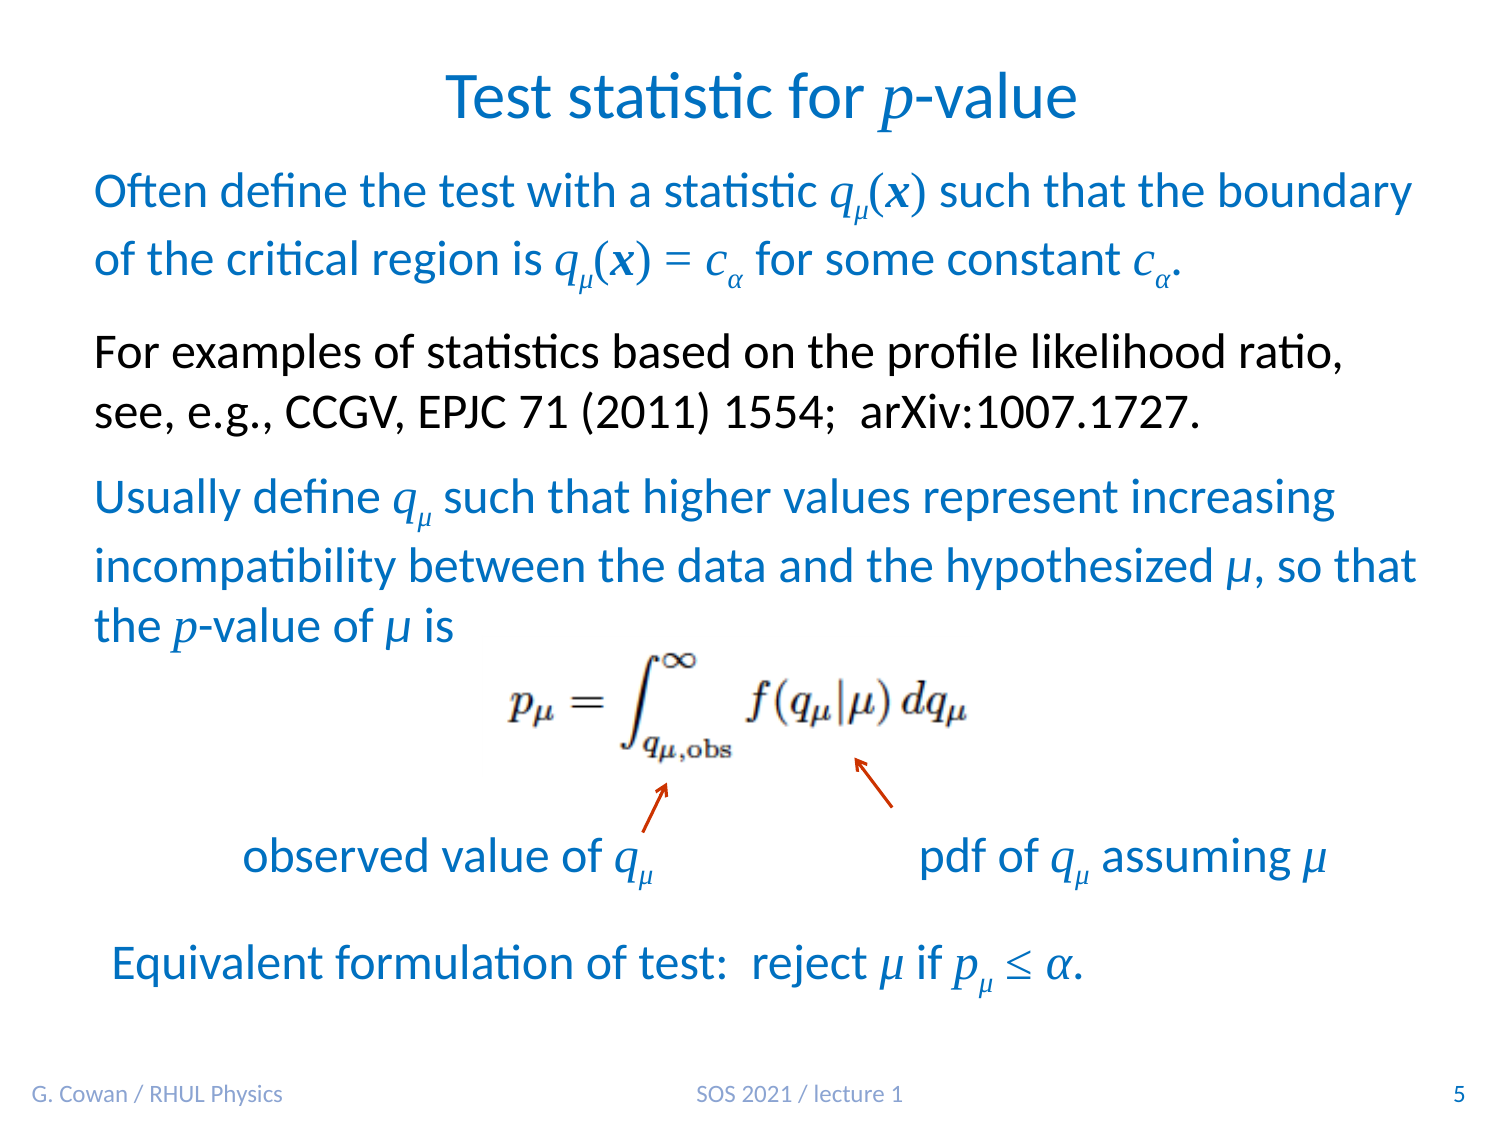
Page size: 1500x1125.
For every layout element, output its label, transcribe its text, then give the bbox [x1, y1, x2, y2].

text_box observed value of qμ [227, 814, 669, 898]
text_box pdf of qμ assuming μ [903, 814, 1343, 898]
text_box Test statistic for p-value [169, 57, 1356, 126]
slide_number G. Cowan / RHUL Physics [16, 1062, 338, 1123]
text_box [642, 782, 668, 833]
text_box Often define the test with a statistic qμ(x) such that the boundary of the critical region is qμ(x) = cα for some constant cα. For examples of statistics based on the profile likelihood ratio, see, e.g., CCGV, EPJC 71 (2011) 1554; arXiv:1007.1727. Usually define qμ such that higher values represent increasing incompatibility between the data and the hypothesized μ, so that the p-value of μ is [79, 149, 1445, 660]
text_box Equivalent formulation of test: reject μ if pμ ≤ α. [96, 922, 1100, 1006]
picture [480, 635, 973, 778]
slide_number 5 [1262, 1062, 1481, 1123]
footer SOS 2021 / lecture 1 [338, 1062, 1262, 1123]
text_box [854, 757, 893, 808]
